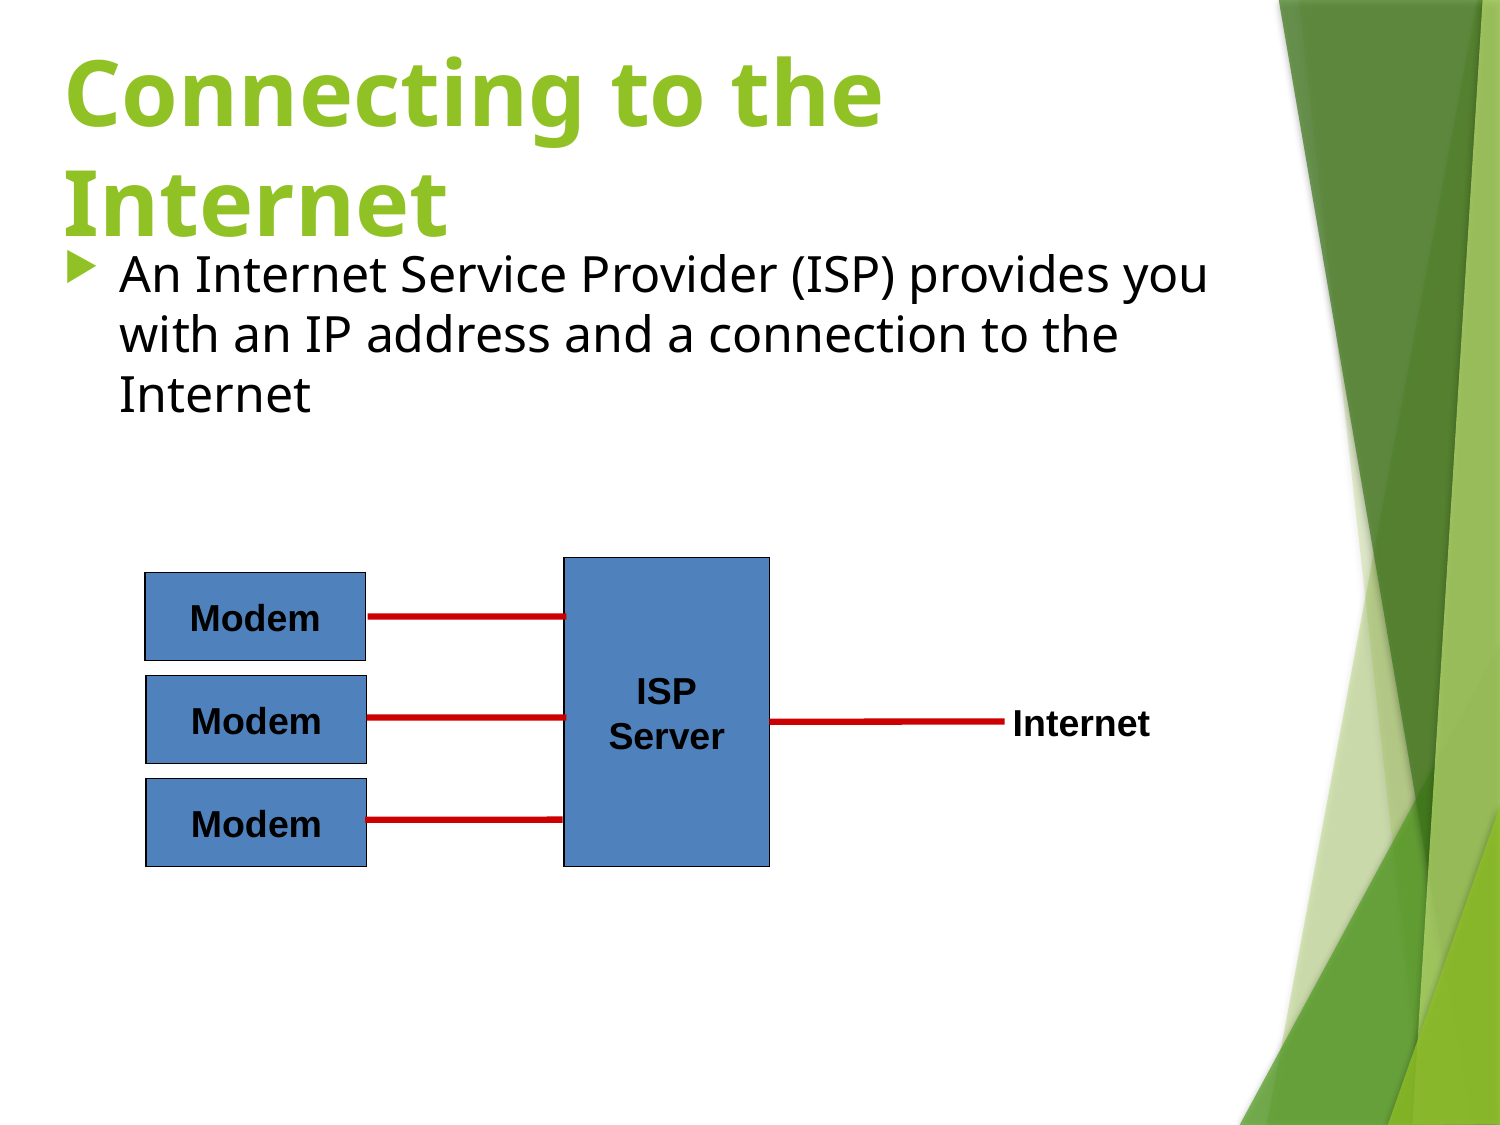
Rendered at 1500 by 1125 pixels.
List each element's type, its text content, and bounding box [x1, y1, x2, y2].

title Connecting to the Internet [48, 55, 1240, 234]
text_box Internet [997, 691, 1166, 751]
text_box ISP Server [563, 557, 770, 867]
text_box Modem [146, 675, 367, 764]
text_box Modem [144, 572, 366, 661]
list An Internet Service Provider (ISP) provides you with an IP address and a connection to the Internet [48, 234, 1240, 1021]
text_box Modem [146, 778, 367, 867]
